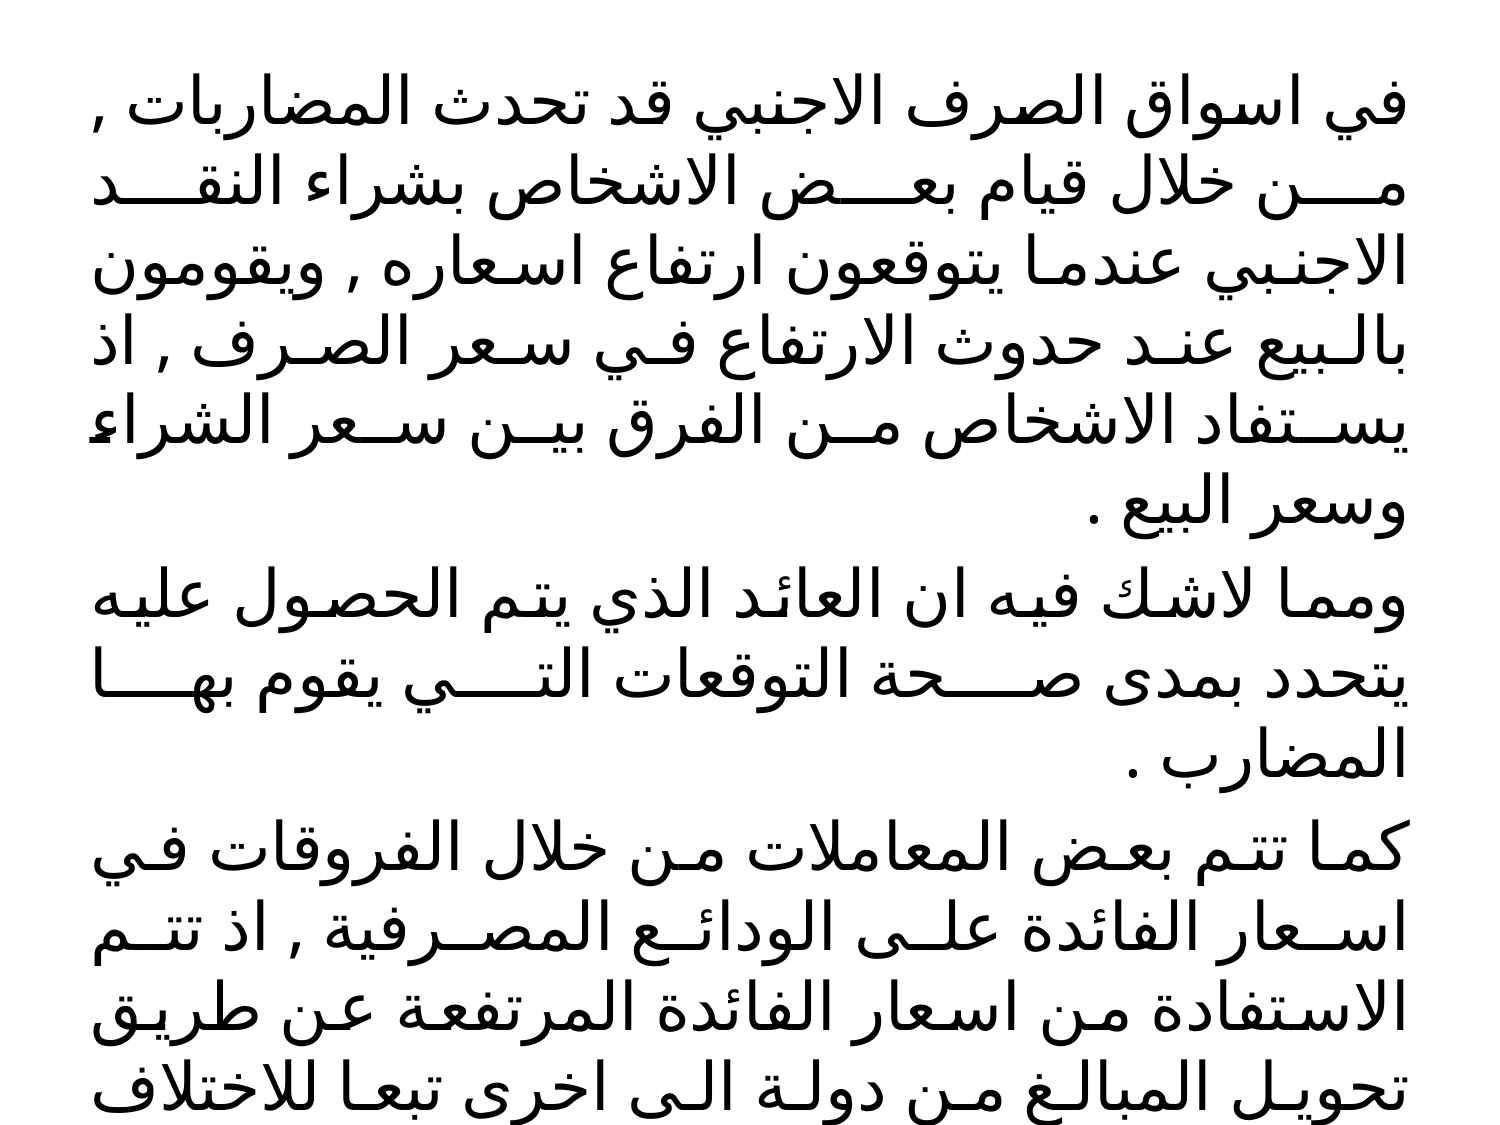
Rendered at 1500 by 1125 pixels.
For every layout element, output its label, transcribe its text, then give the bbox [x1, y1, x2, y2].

list في اسواق الصرف الاجنبي قد تحدث المضاربات , من خلال قيام بعض الاشخاص بشراء النقد الاجنبي عندما يتوقعون ارتفاع اسعاره , ويقومون بالبيع عند حدوث الارتفاع في سعر الصرف , اذ يستفاد الاشخاص من الفرق بين سعر الشراء وسعر البيع . ومما لاشك فيه ان العائد الذي يتم الحصول عليه يتحدد بمدى صحة التوقعات التي يقوم بها المضارب . كما تتم بعض المعاملات من خلال الفروقات في اسعار الفائدة على الودائع المصرفية , اذ تتم الاستفادة من اسعار الفائدة المرتفعة عن طريق تحويل المبالغ من دولة الى اخرى تبعا للاختلاف في اسعار الفائدة على الودائع المصرفية . [75, 50, 1425, 1005]
